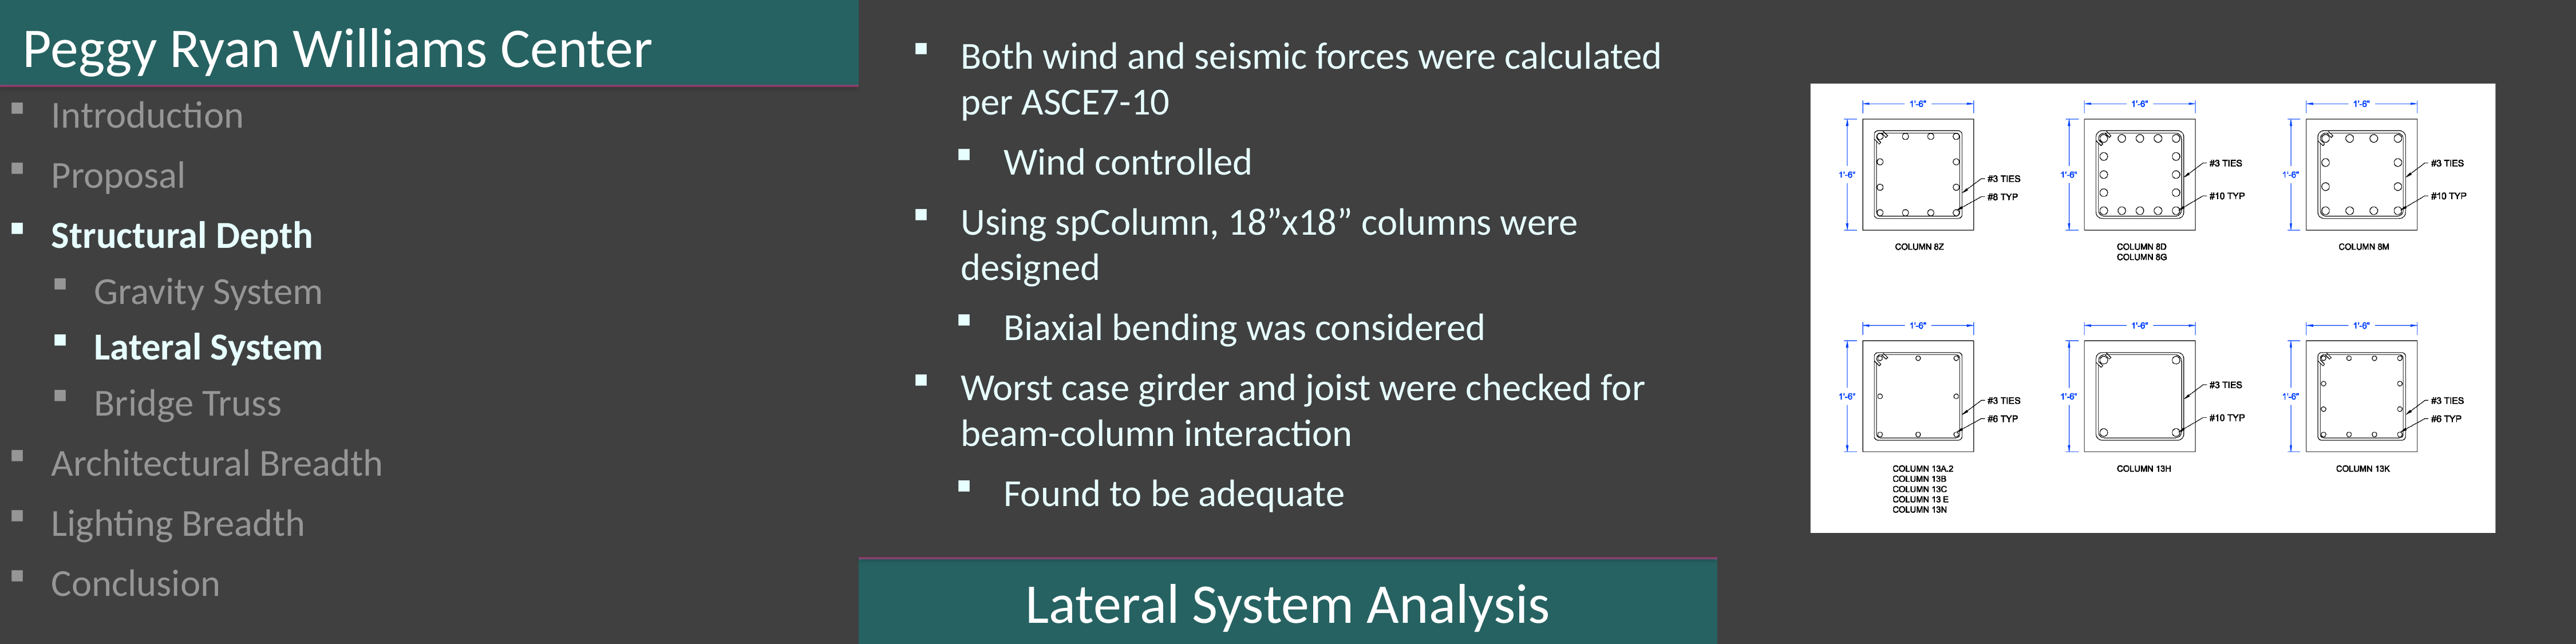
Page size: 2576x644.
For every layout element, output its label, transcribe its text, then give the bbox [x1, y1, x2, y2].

text_box Both wind and seismic forces were calculated per ASCE7-10 Wind controlled Using spColumn, 18”x18” columns were designed Biaxial bending was considered Worst case girder and joist were checked for beam-column interaction Found to be adequate [861, 26, 1720, 644]
text_box [858, 563, 861, 644]
text_box Peggy Ryan Williams Center [14, 7, 844, 83]
text_box [0, 0, 860, 86]
picture [1811, 0, 2495, 644]
text_box Introduction Proposal Structural Depth Gravity System Lateral System Bridge Truss Architectural Breadth Lighting Breadth Conclusion [0, 90, 680, 644]
